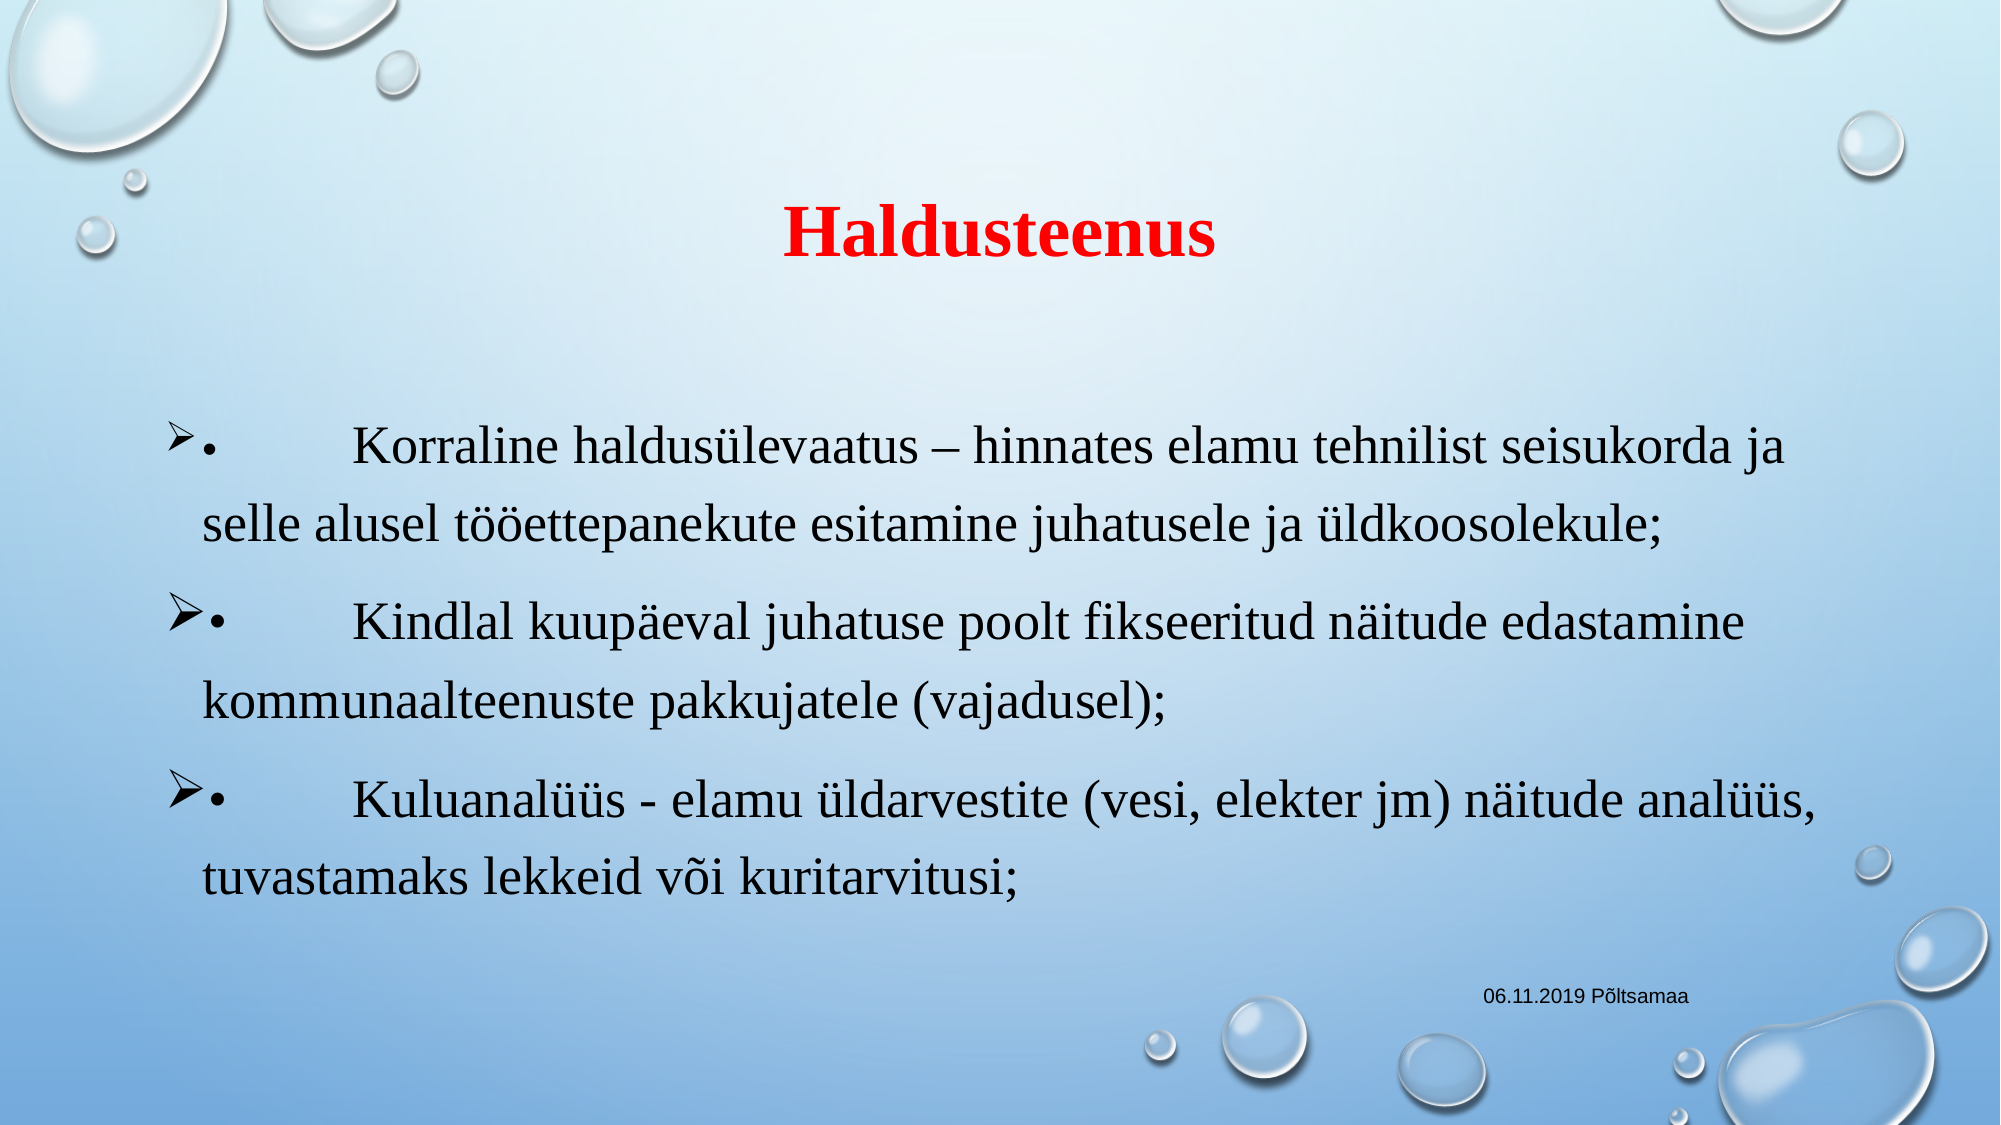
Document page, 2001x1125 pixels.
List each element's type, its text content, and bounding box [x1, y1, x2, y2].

title Haldusteenus [149, 101, 1851, 364]
list • Korraline haldusülevaatus – hinnates elamu tehnilist seisukorda ja selle alusel tööettepanekute esitamine juhatusele ja üldkoosolekule; • Kindlal kuupäeval juhatuse poolt fikseeritud näitude edastamine kommunaalteenuste pakkujatele (vajadusel); • Kuluanalüüs - elamu üldarvestite (vesi, elekter jm) näitude analüüs, tuvastamaks lekkeid või kuritarvitusi; [149, 388, 1850, 950]
picture [0, 0, 2000, 1125]
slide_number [1259, 965, 1710, 1025]
